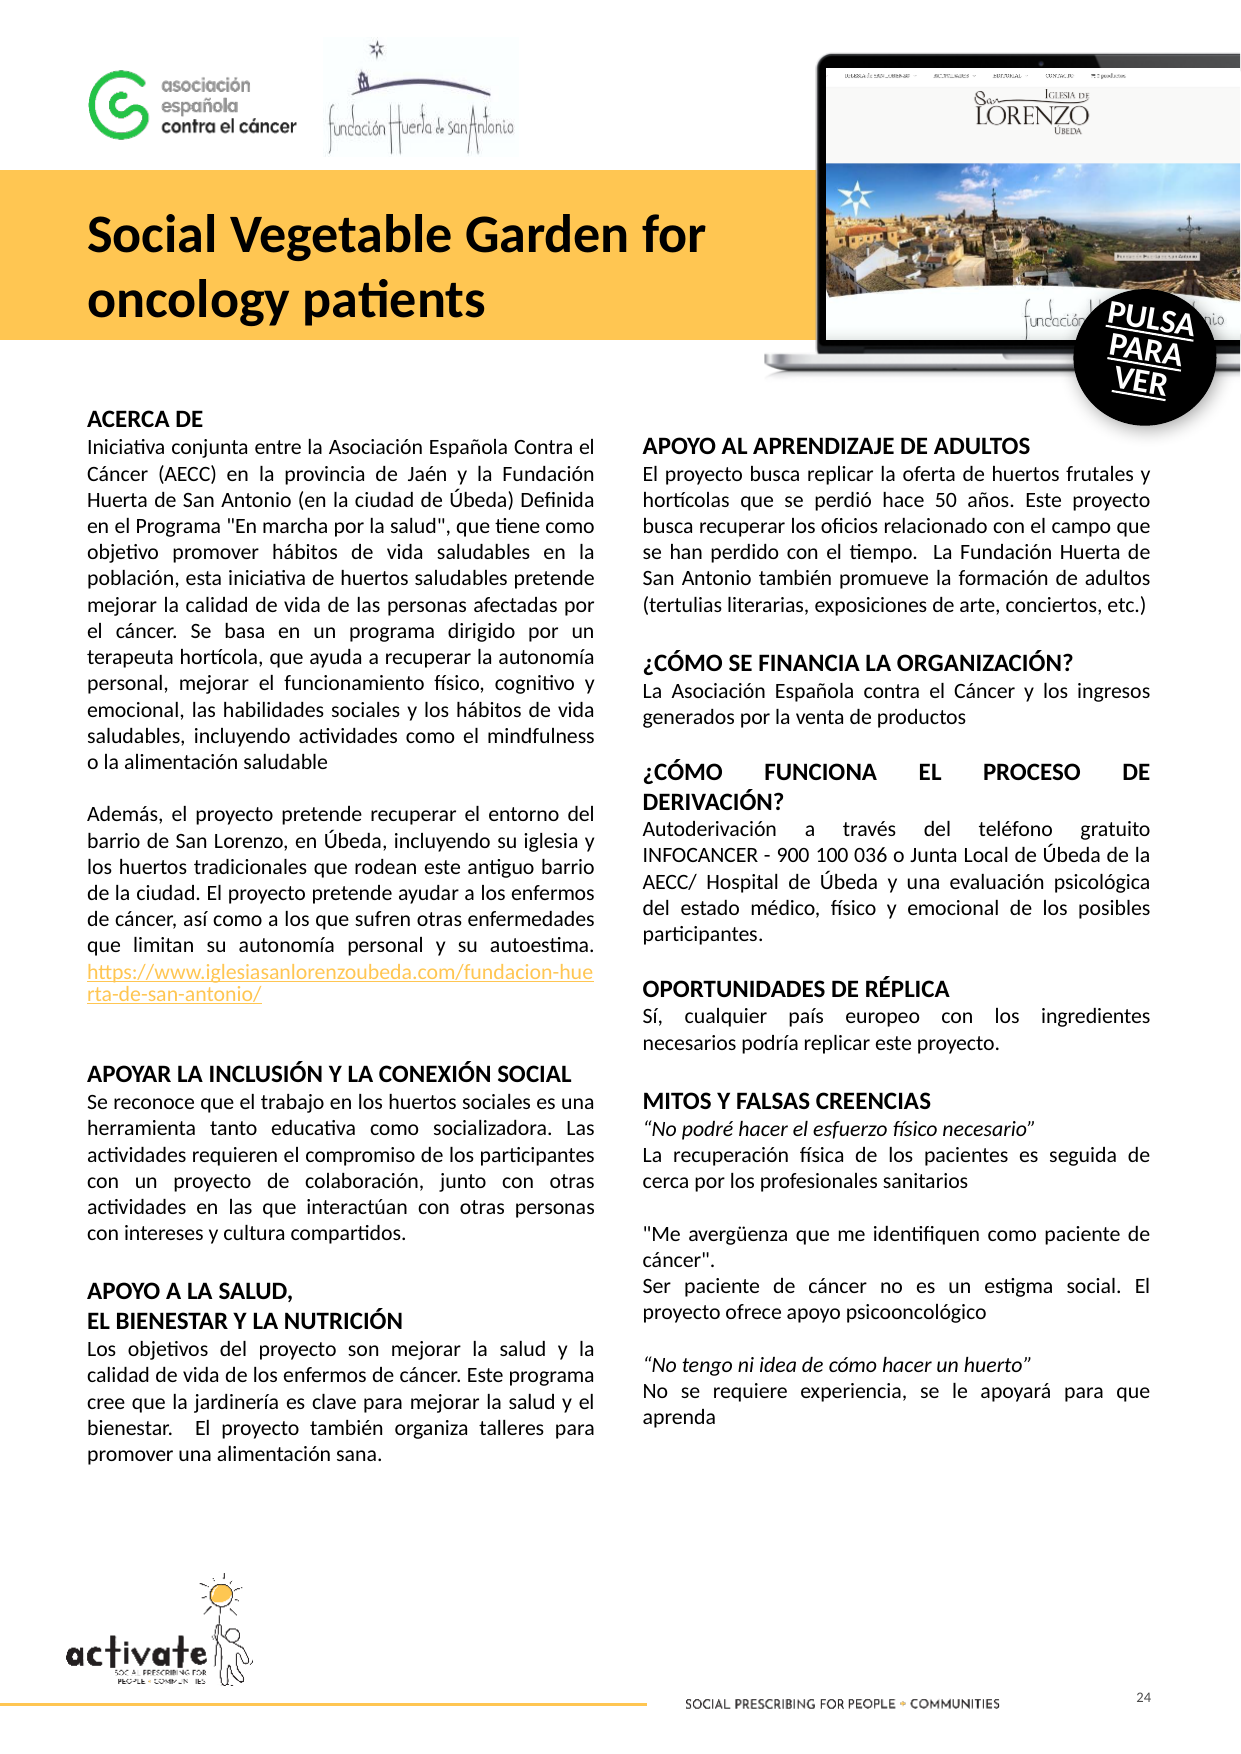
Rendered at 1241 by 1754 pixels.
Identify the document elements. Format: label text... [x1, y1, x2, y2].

picture [738, 38, 1241, 402]
list ACERCA DE Iniciativa conjunta entre la Asociación Española Contra el Cáncer (AECC) en la provincia de Jaén y la Fundación Huerta de San Antonio (en la ciudad de Úbeda) Definida en el Programa "En marcha por la salud", que tiene como objetivo promover hábitos de vida saludables en la población, esta iniciativa de huertos saludables pretende mejorar la calidad de vida de las personas afectadas por el cáncer. Se basa en un programa dirigido por un terapeuta hortícola, que ayuda a recuperar la autonomía personal, mejorar el funcionamiento físico, cognitivo y emocional, las habilidades sociales y los hábitos de vida saludables, incluyendo actividades como el mindfulness o la alimentación saludable Además, el proyecto pretende recuperar el entorno del barrio de San Lorenzo, en Úbeda, incluyendo su iglesia y los huertos tradicionales que rodean este antiguo barrio de la ciudad. El proyecto pretende ayudar a los enfermos de cáncer, así como a los que sufren otras enfermedades que limitan su autonomía personal y su autoestima. https://www.iglesiasanlorenzoubeda.com/fundacion-huerta-de-san-antonio/ APOYAR LA INCLUSIÓN Y LA CONEXIÓN SOCIAL Se reconoce que el trabajo en los huertos sociales es una herramienta tanto educativa como socializadora. Las actividades requieren el compromiso de los participantes con un proyecto de colaboración, junto con otras actividades en las que interactúan con otras personas con intereses y cultura compartidos. APOYO A LA SALUD, EL BIENESTAR Y LA NUTRICIÓN Los objetivos del proyecto son mejorar la salud y la calidad de vida de los enfermos de cáncer. Este programa cree que la jardinería es clave para mejorar la salud y el bienestar. El proyecto también organiza talleres para promover una alimentación sana. APOYO AL APRENDIZAJE DE ADULTOS El proyecto busca replicar la oferta de huertos frutales y hortícolas que se perdió hace 50 años. Este proyecto busca recuperar los oficios relacionado con el campo que se han perdido con el tiempo. La Fundación Huerta de San Antonio también promueve la formación de adultos (tertulias literarias, exposiciones de arte, conciertos, etc.) ¿CÓMO SE FINANCIA LA ORGANIZACIÓN? La Asociación Española contra el Cáncer y los ingresos generados por la venta de productos ¿CÓMO FUNCIONA EL PROCESO DE DERIVACIÓN? Autoderivación a través del teléfono gratuito INFOCANCER - 900 100 036 o Junta Local de Úbeda de la AECC/ Hospital de Úbeda y una evaluación psicológica del estado médico, físico y emocional de los posibles participantes. OPORTUNIDADES DE RÉPLICA Sí, cualquier país europeo con los ingredientes necesarios podría replicar este proyecto. MITOS Y FALSAS CREENCIAS “No podré hacer el esfuerzo físico necesario” La recuperación física de los pacientes es seguida de cerca por los profesionales sanitarios "Me avergüenza que me identifiquen como paciente de cáncer". Ser paciente de cáncer no es un estigma social. El proyecto ofrece apoyo psicooncológico “No tengo ni idea de cómo hacer un huerto” No se requiere experiencia, se le apoyará para que aprenda [72, 395, 1166, 1532]
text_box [72, 37, 519, 157]
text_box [1073, 289, 1217, 426]
list Social Vegetable Garden for oncology patients [72, 191, 738, 333]
slide_number 24 [1003, 1677, 1166, 1717]
picture [679, 1695, 1003, 1714]
picture [64, 1570, 255, 1688]
